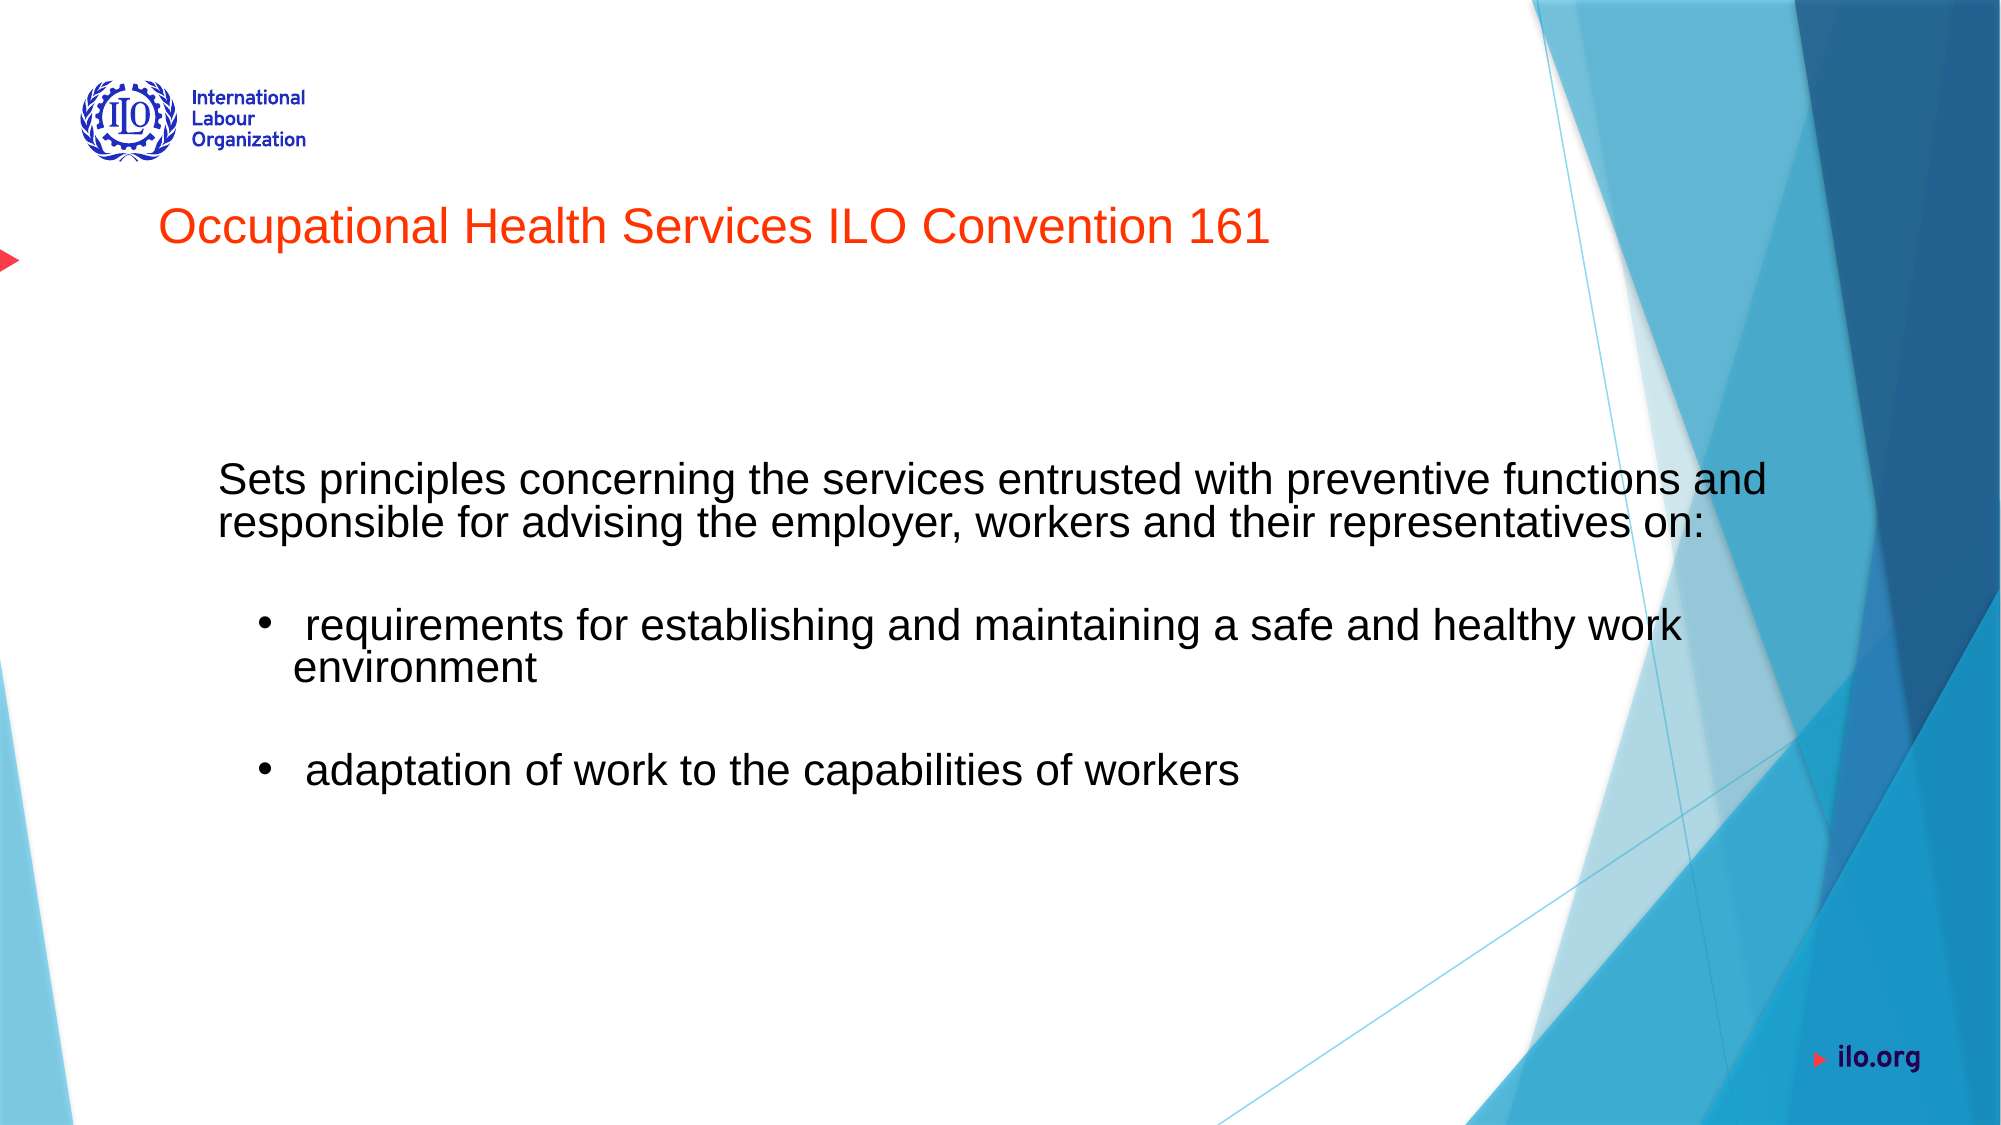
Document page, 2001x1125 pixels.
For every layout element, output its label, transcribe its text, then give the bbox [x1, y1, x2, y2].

text_box Sets principles concerning the services entrusted with preventive functions and responsible for advising the employer, workers and their representatives on: requirements for establishing and maintaining a safe and healthy work environment adaptation of work to the capabilities of workers [203, 453, 1829, 1125]
text_box [156, 328, 1516, 823]
text_box Occupational Health Services ILO Convention 161 [129, 186, 1294, 261]
